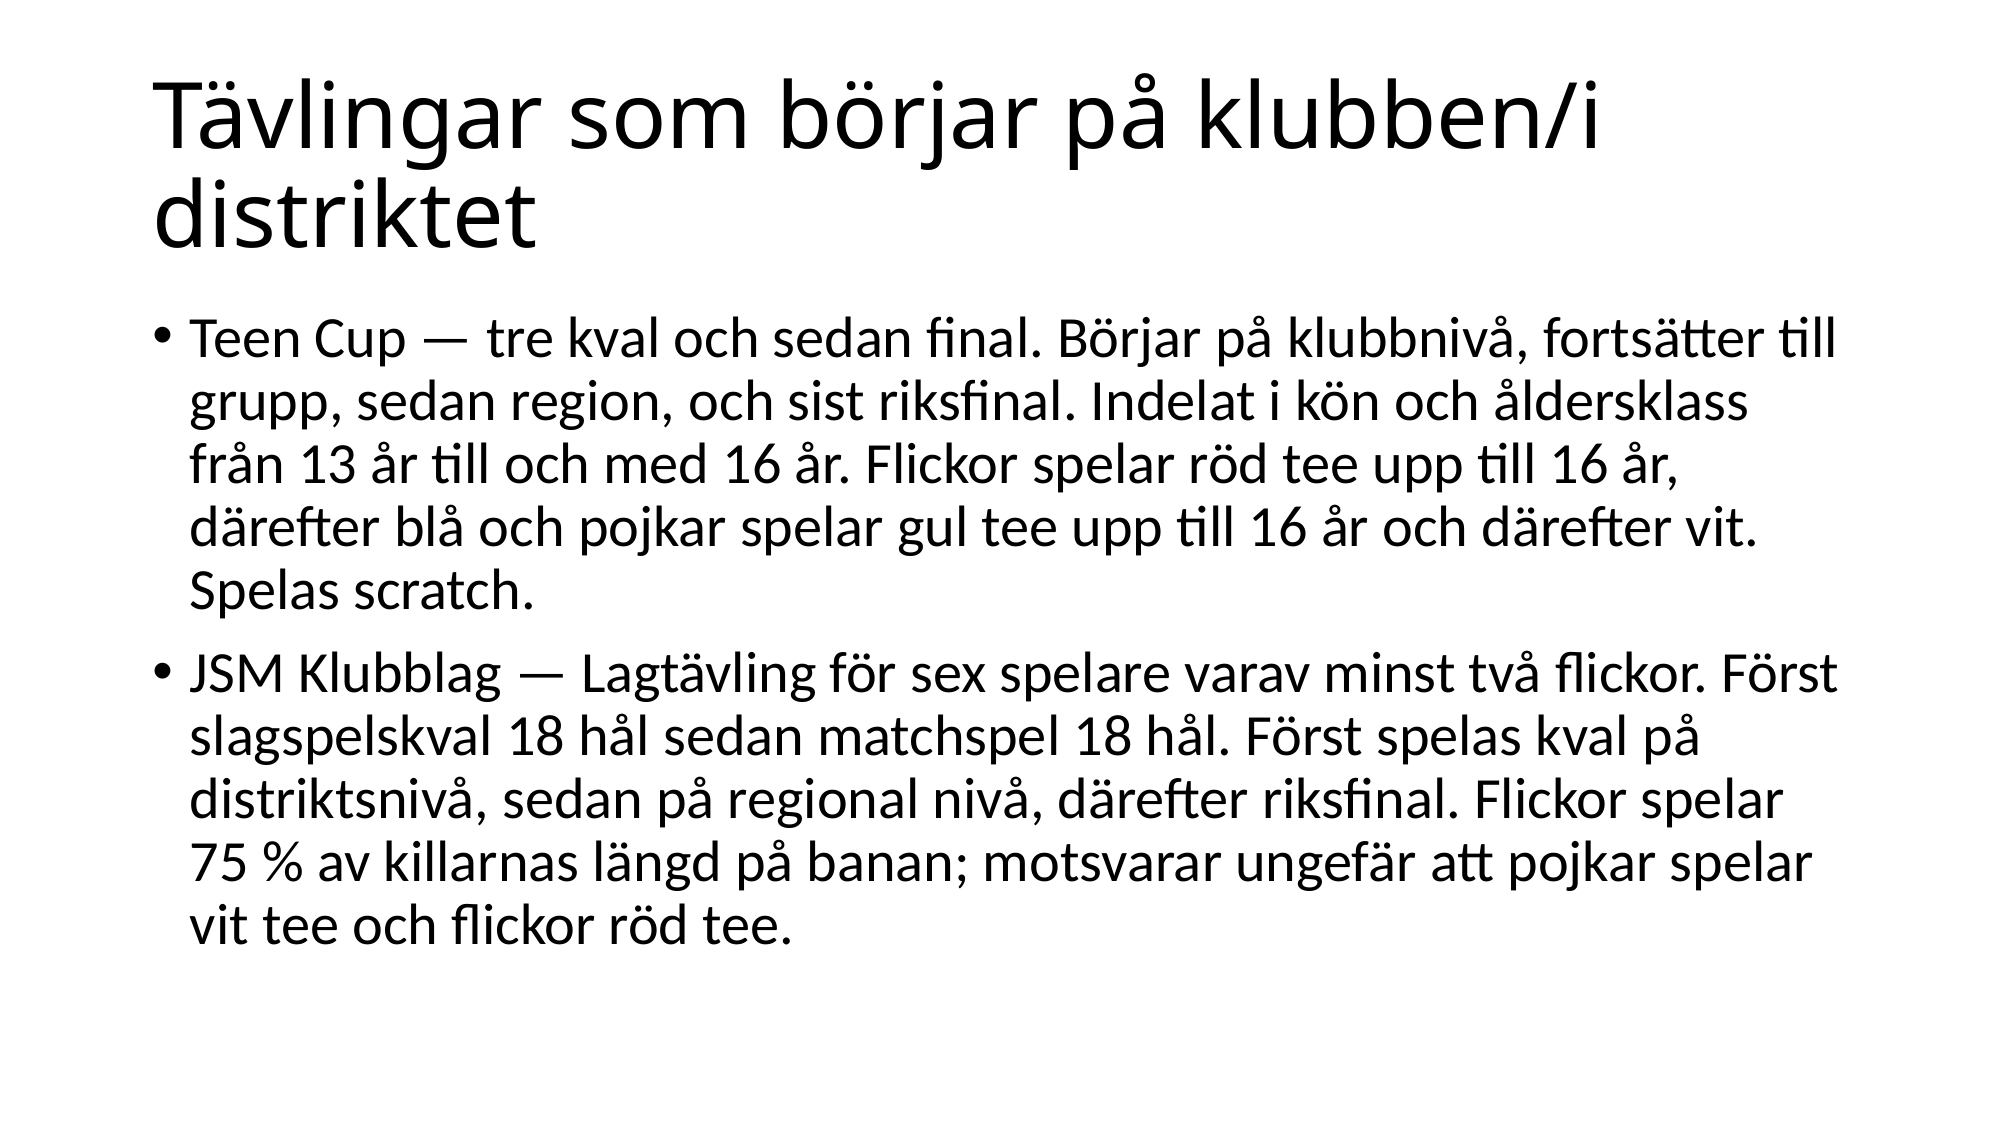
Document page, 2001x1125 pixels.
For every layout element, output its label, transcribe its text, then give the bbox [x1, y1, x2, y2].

title Tävlingar som börjar på klubben/i distriktet [137, 59, 1863, 278]
list Teen Cup — tre kval och sedan final. Börjar på klubbnivå, fortsätter till grupp, sedan region, och sist riksfinal. Indelat i kön och åldersklass från 13 år till och med 16 år. Flickor spelar röd tee upp till 16 år, därefter blå och pojkar spelar gul tee upp till 16 år och därefter vit. Spelas scratch. JSM Klubblag — Lagtävling för sex spelare varav minst två flickor. Först slagspelskval 18 hål sedan matchspel 18 hål. Först spelas kval på distriktsnivå, sedan på regional nivå, därefter riksfinal. Flickor spelar 75 % av killarnas längd på banan; motsvarar ungefär att pojkar spelar vit tee och flickor röd tee. [137, 299, 1863, 1014]
